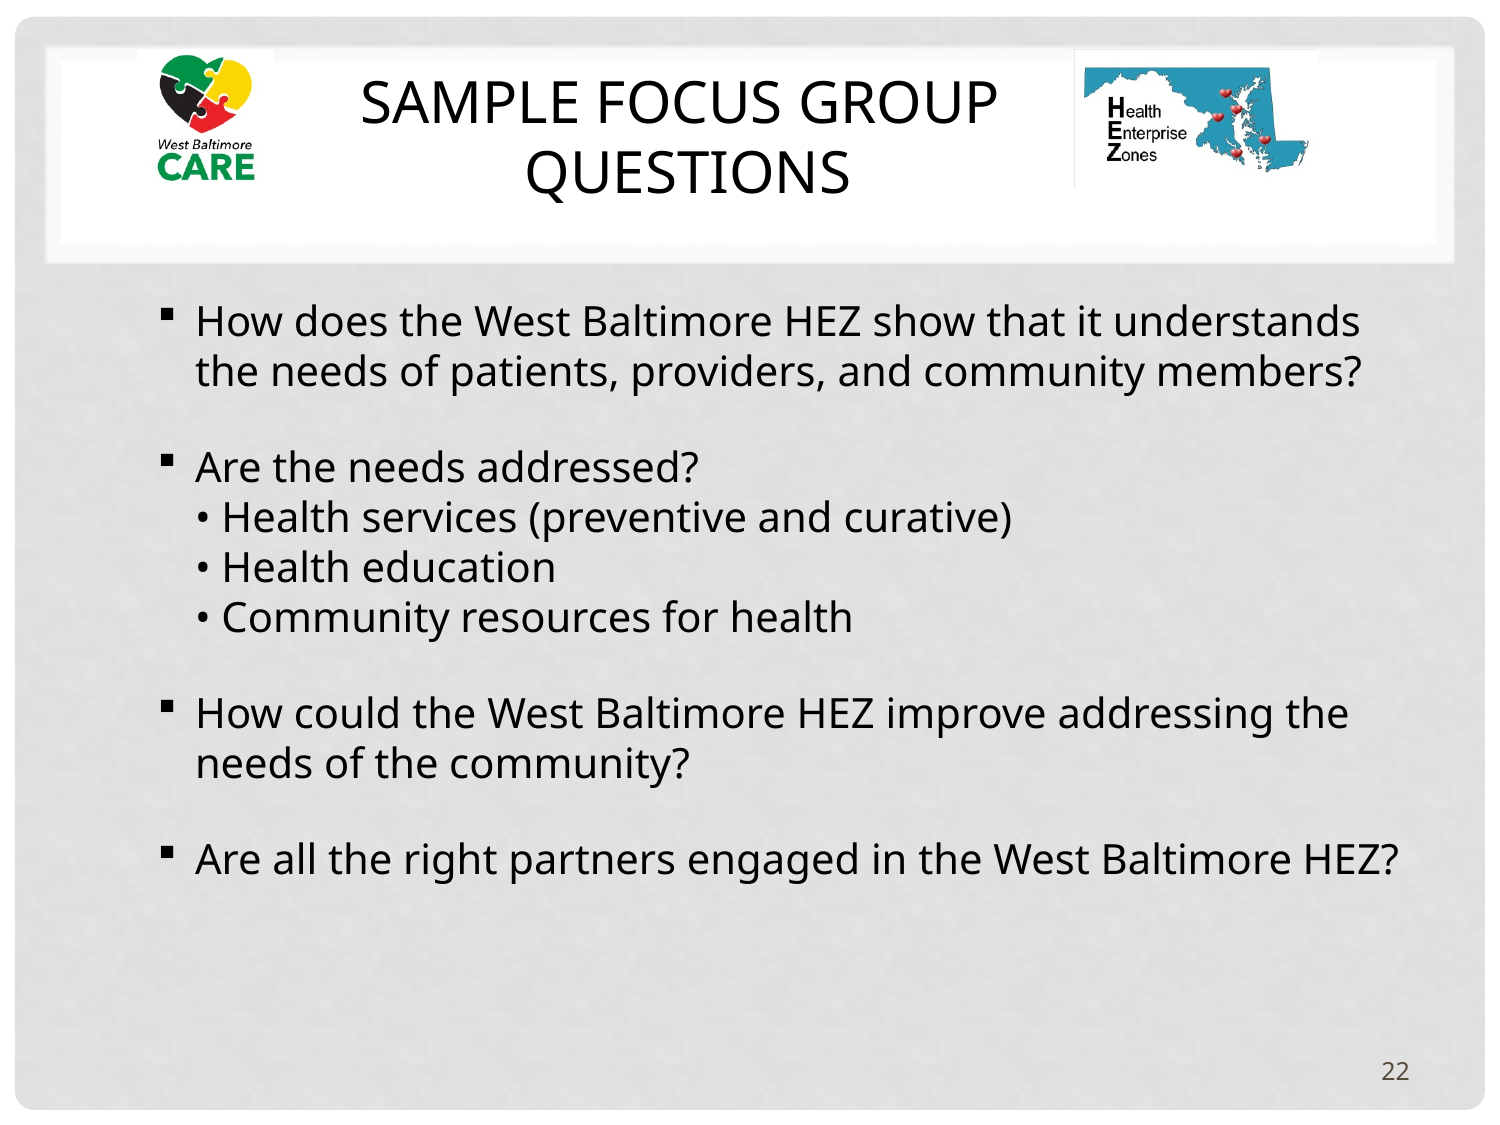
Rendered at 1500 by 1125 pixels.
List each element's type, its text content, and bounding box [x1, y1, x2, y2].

title Sample Focus Group Questions [2, 50, 1358, 221]
slide_number 22 [1074, 1042, 1425, 1103]
list How does the West Baltimore HEZ show that it understands the needs of patients, providers, and community members? Are the needs addressed? • Health services (preventive and curative) • Health education • Community resources for health How could the West Baltimore HEZ improve addressing the needs of the community? Are all the right partners engaged in the West Baltimore HEZ? [75, 287, 1425, 1005]
